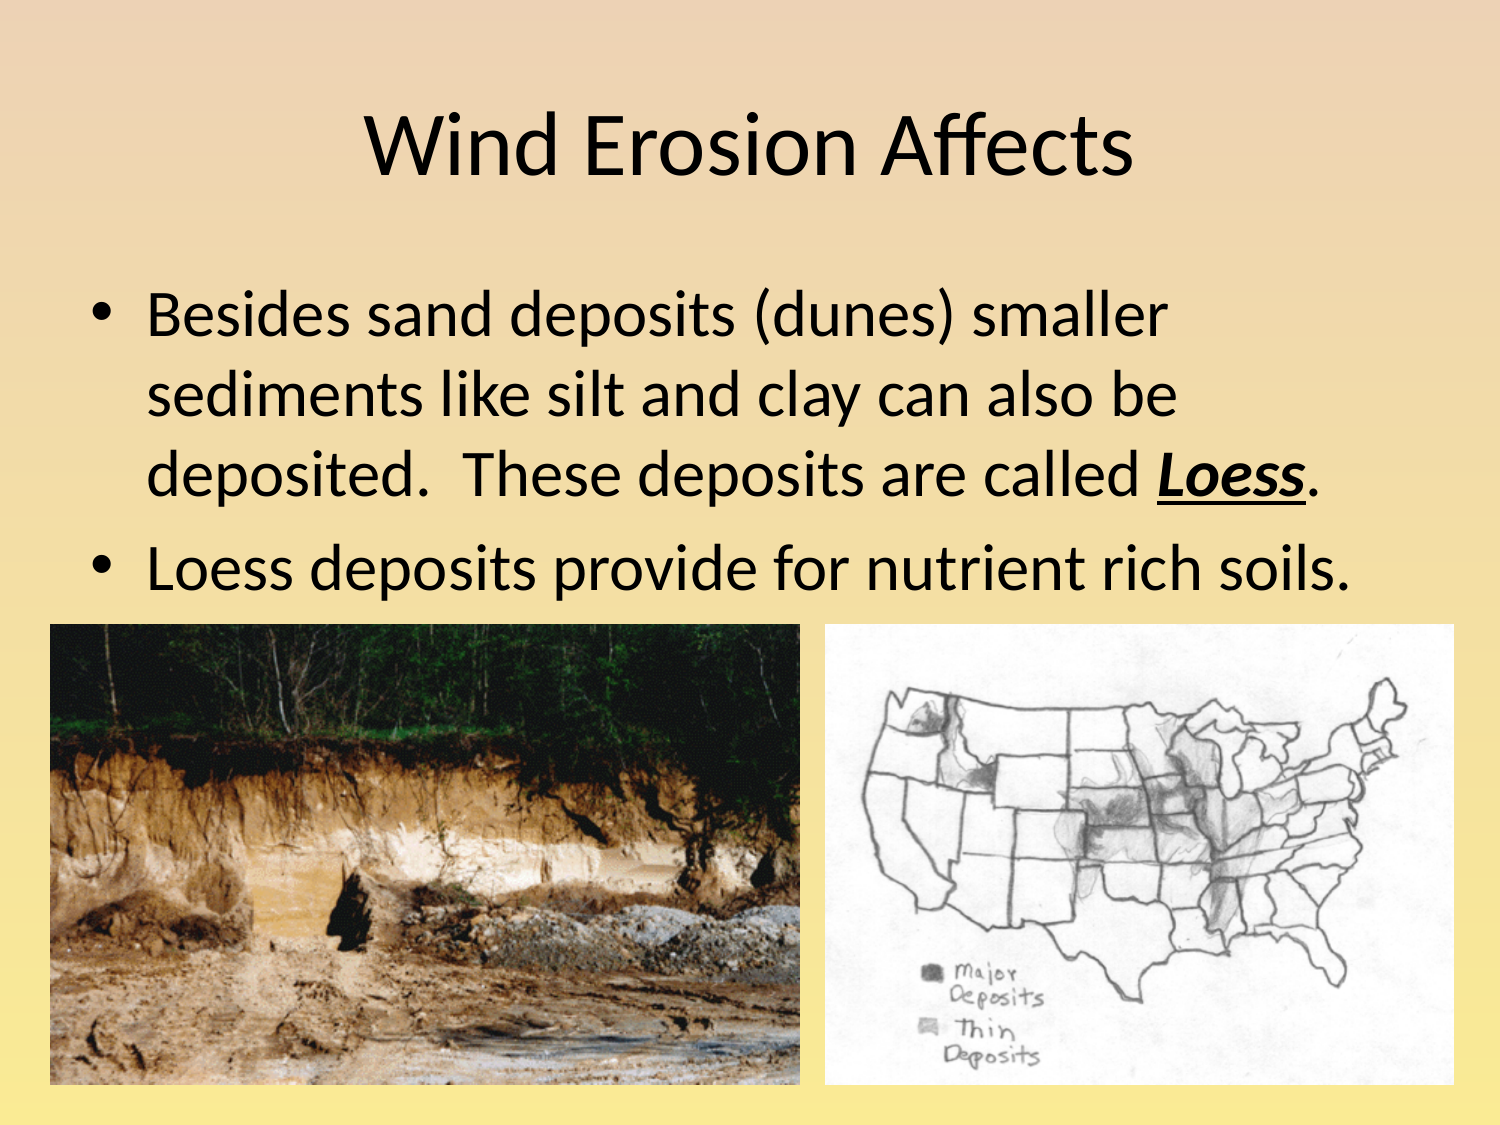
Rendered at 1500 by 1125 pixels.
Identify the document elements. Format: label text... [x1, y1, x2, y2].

title Wind Erosion Affects [75, 45, 1425, 233]
picture [49, 624, 801, 1085]
list Besides sand deposits (dunes) smaller sediments like silt and clay can also be deposited. These deposits are called Loess. Loess deposits provide for nutrient rich soils. [75, 262, 1425, 1005]
picture [824, 624, 1455, 1085]
